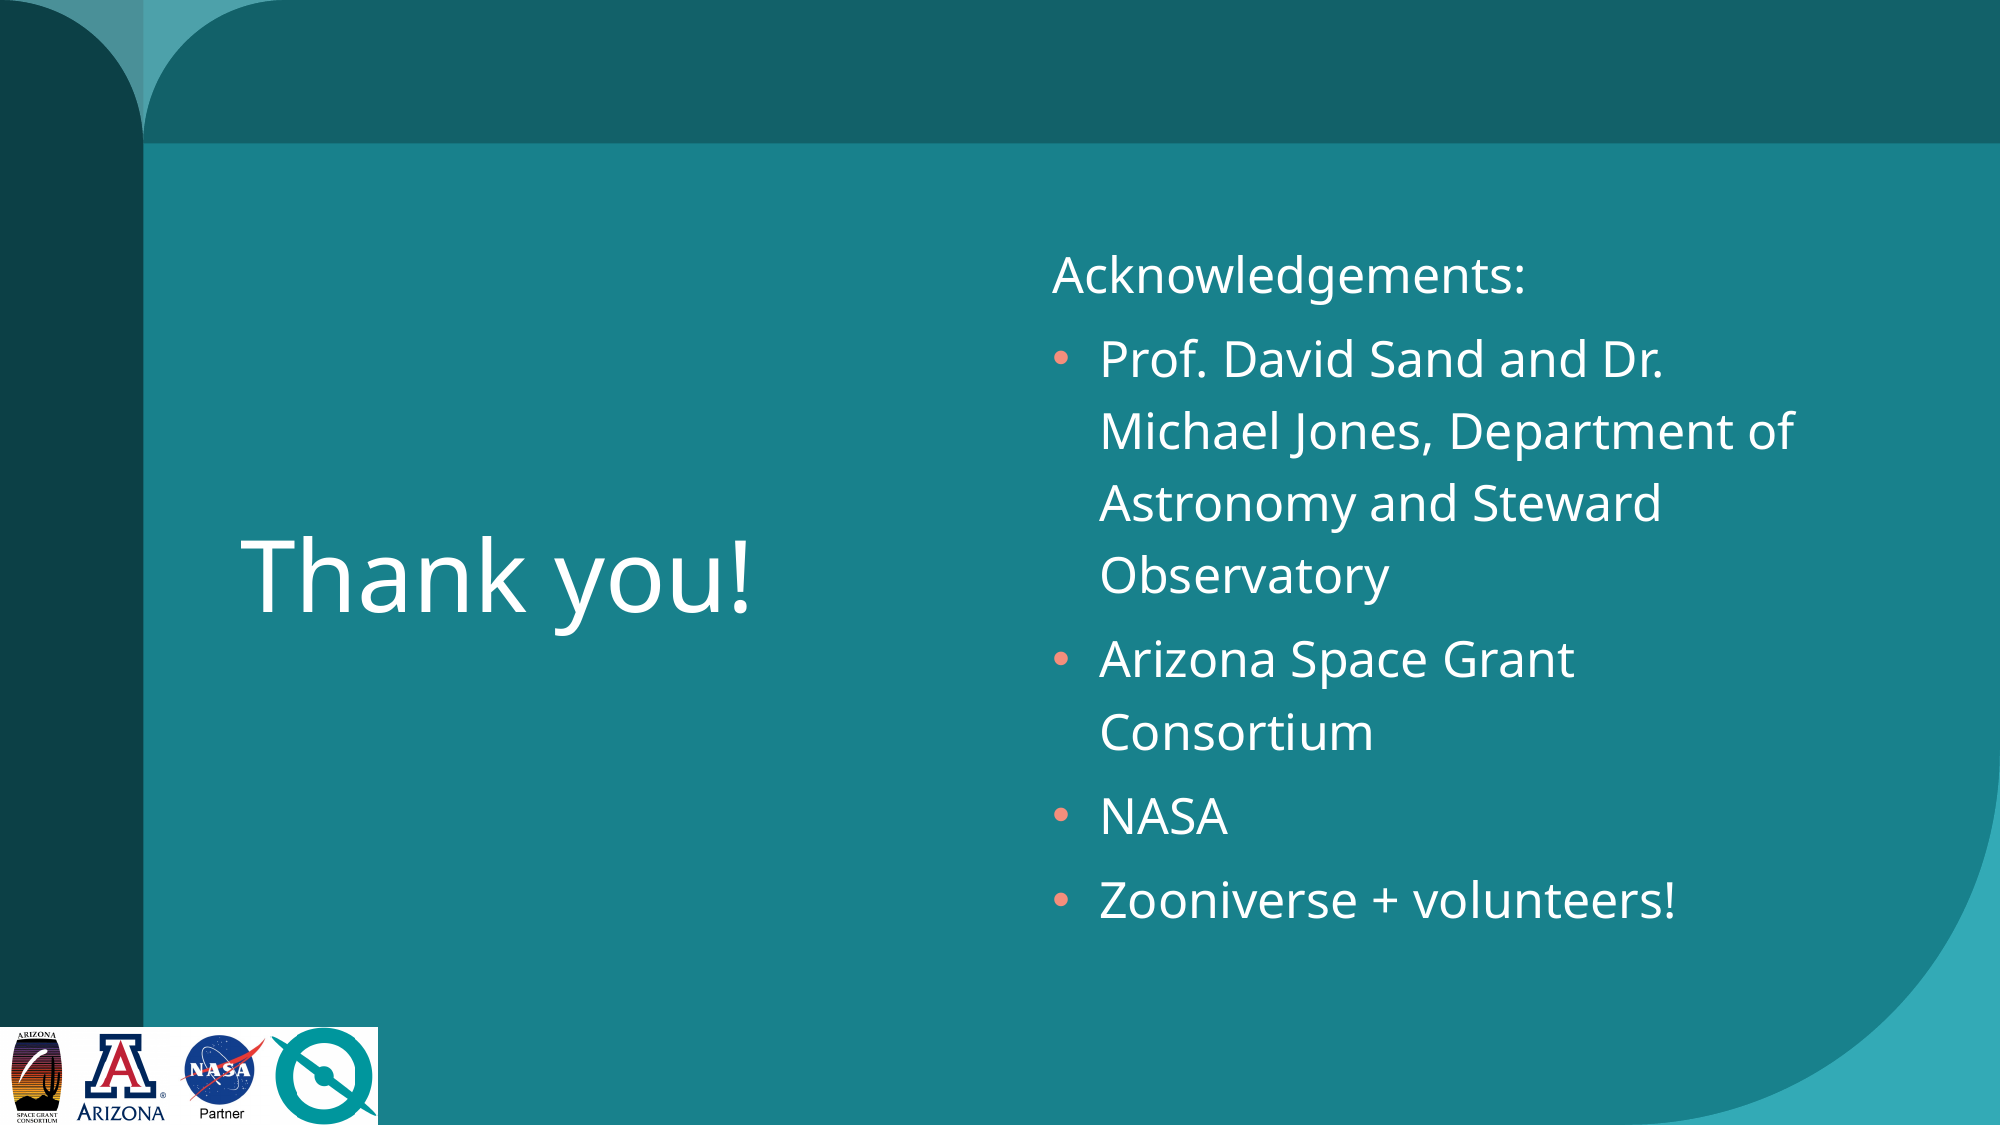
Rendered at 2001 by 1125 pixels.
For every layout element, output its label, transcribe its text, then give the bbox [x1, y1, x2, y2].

title Thank you! [225, 178, 980, 982]
list Acknowledgements: Prof. David Sand and Dr. Michael Jones, Department of Astronomy and Steward Observatory Arizona Space Grant Consortium NASA Zooniverse + volunteers! [1037, 178, 1865, 982]
picture [0, 1027, 378, 1125]
